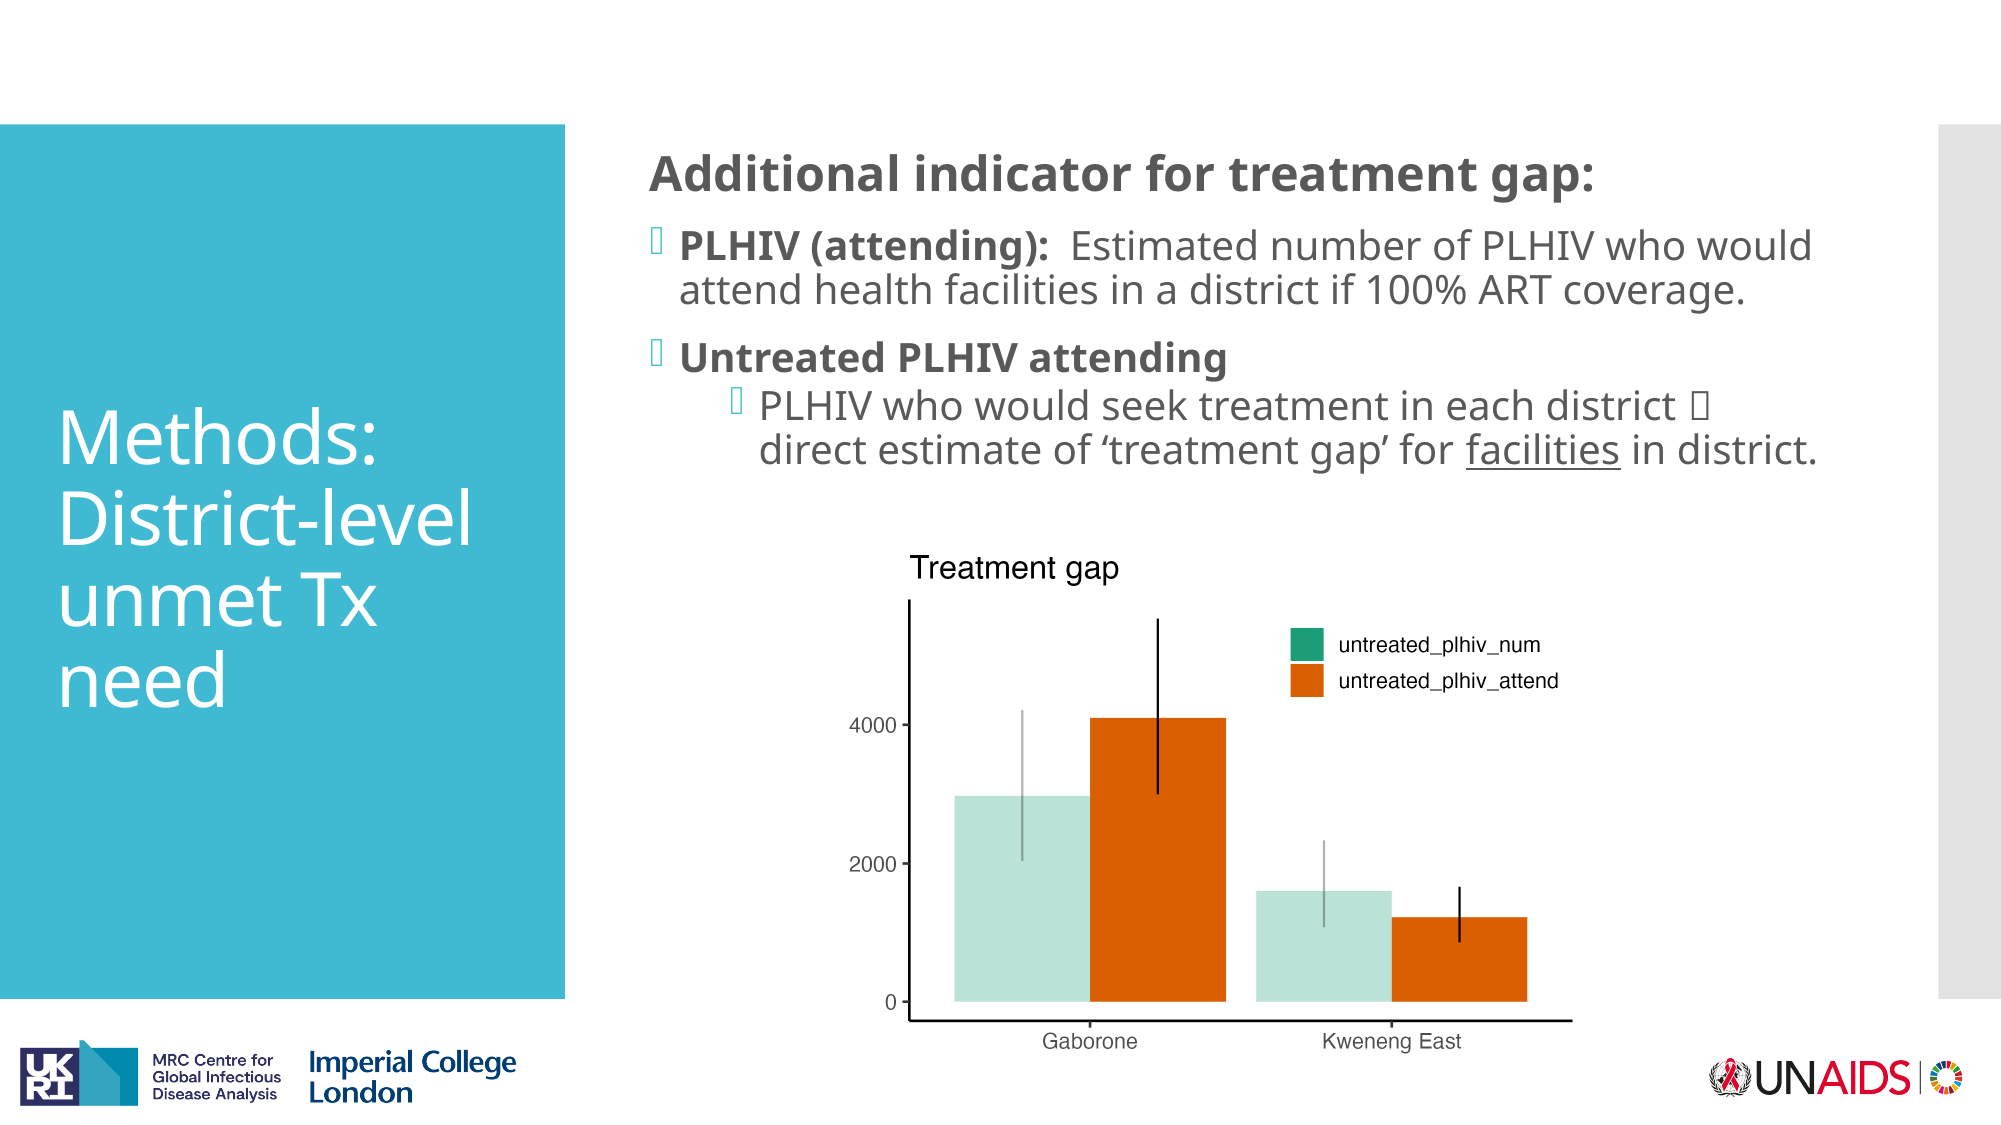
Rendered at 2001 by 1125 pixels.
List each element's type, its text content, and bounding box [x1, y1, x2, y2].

picture [20, 1040, 516, 1106]
title Methods: District-level unmet Tx need [41, 184, 525, 940]
picture [834, 541, 1586, 1067]
picture [1709, 1058, 1963, 1097]
list Additional indicator for treatment gap: PLHIV (attending): Estimated number of PLHIV who would attend health facilities in a district if 100% ART coverage. Untreated PLHIV attending PLHIV who would seek treatment in each district  direct estimate of ‘treatment gap’ for facilities in district. [634, 141, 1835, 510]
